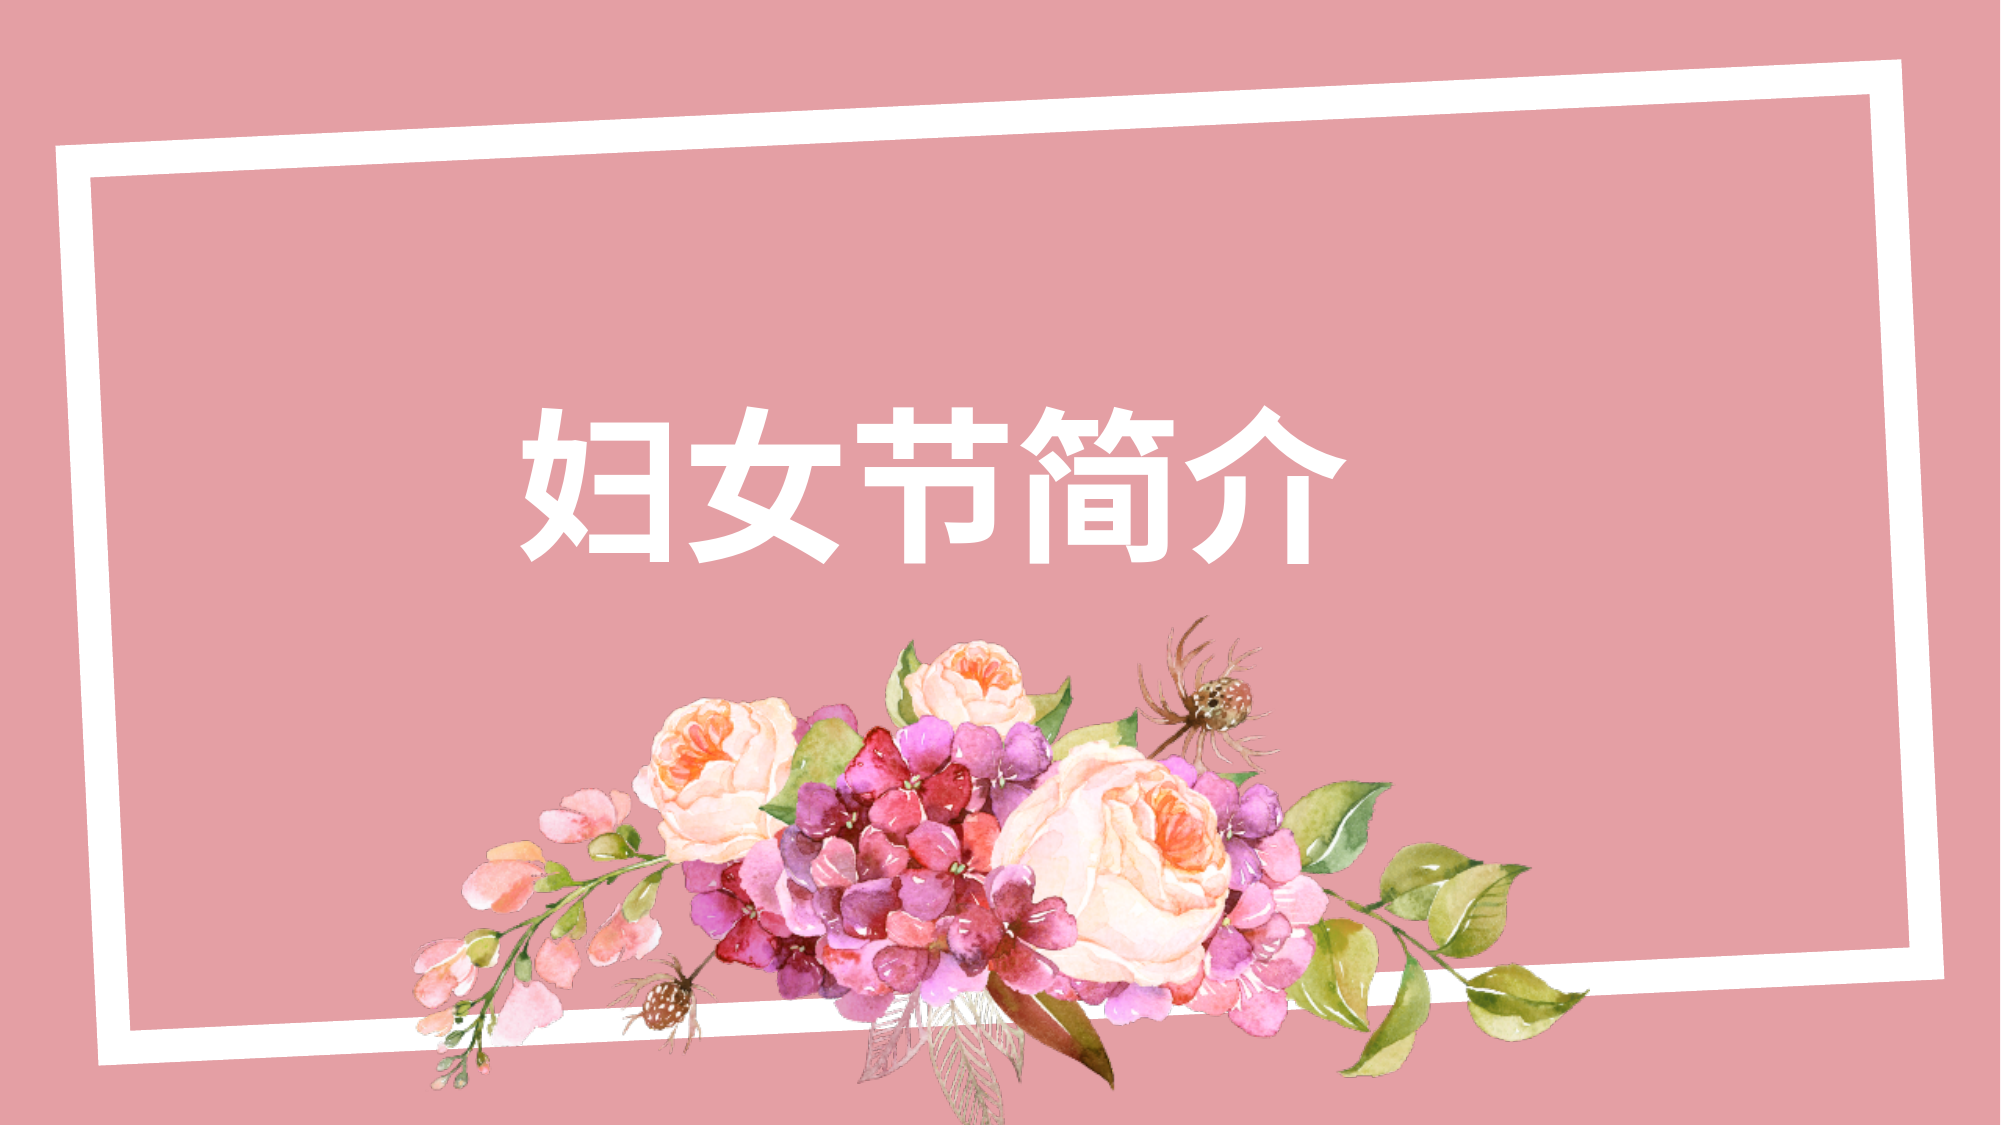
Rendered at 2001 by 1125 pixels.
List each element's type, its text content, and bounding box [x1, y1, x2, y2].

picture [410, 615, 1590, 1125]
text_box 妇女节简介 [501, 375, 1499, 591]
text_box [0, 0, 2000, 1125]
text_box [71, 75, 1929, 1050]
